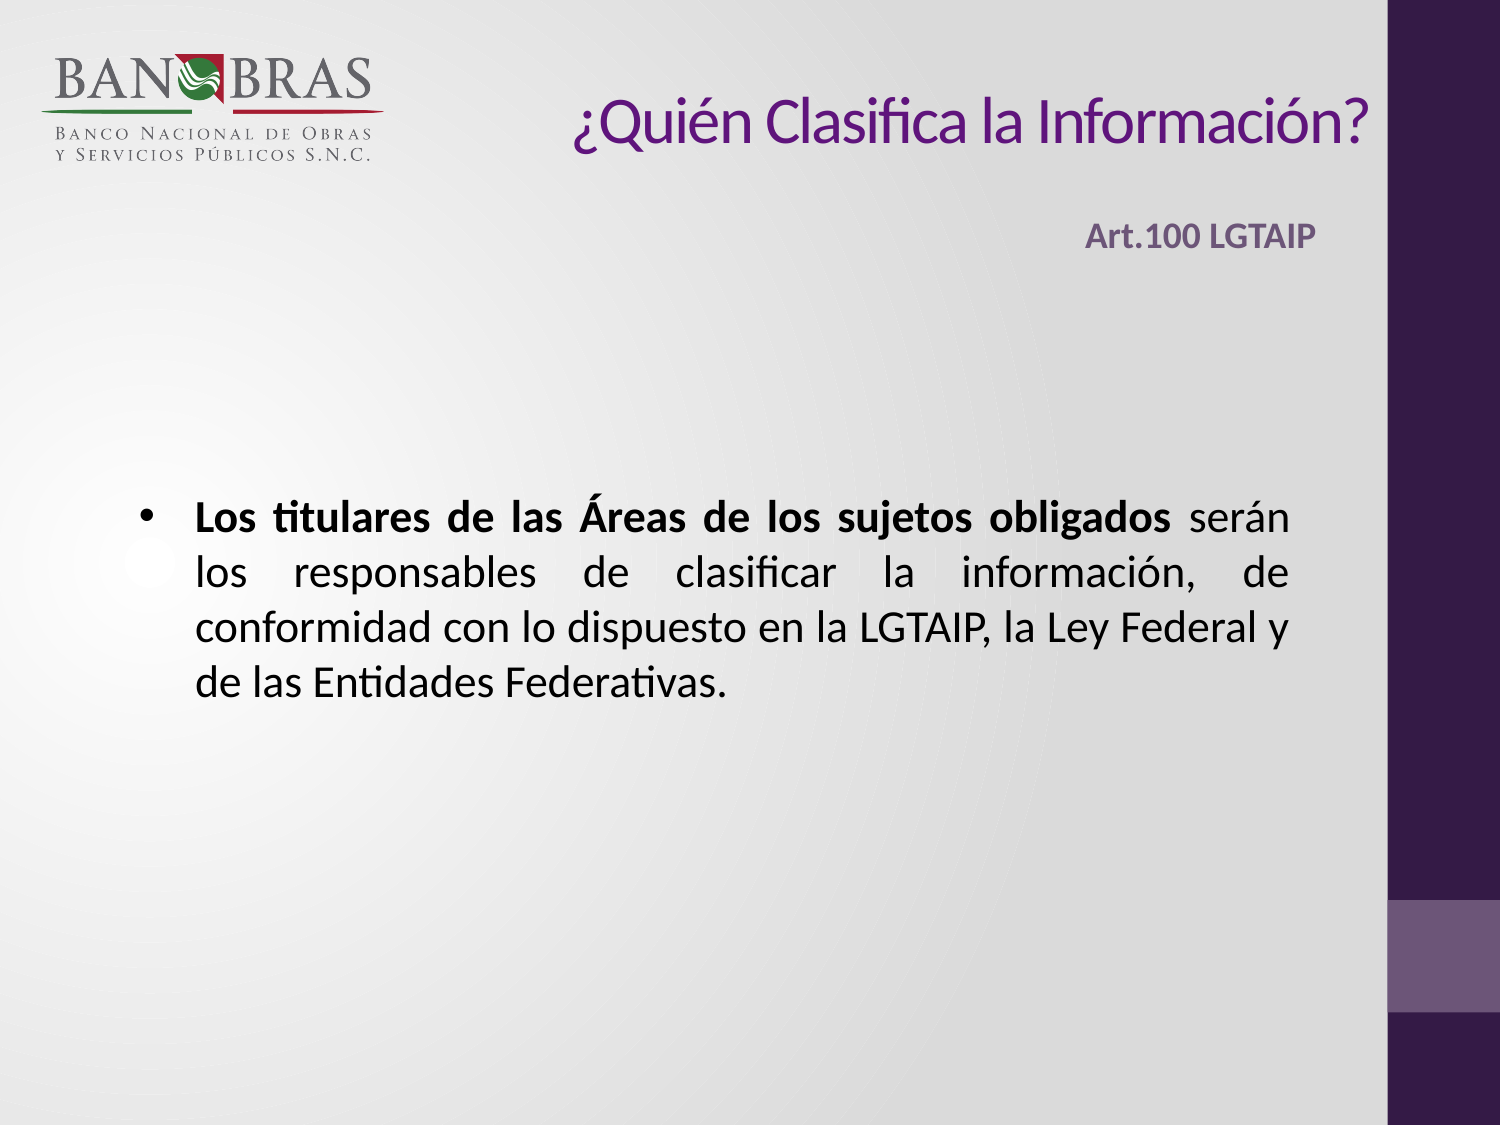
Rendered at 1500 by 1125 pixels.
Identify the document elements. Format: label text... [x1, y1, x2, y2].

picture [41, 54, 265, 161]
text_box Art.100 LGTAIP [1070, 203, 1332, 264]
text_box Los titulares de las Áreas de los sujetos obligados serán los responsables de clasificar la información, de conformidad con lo dispuesto en la LGTAIP, la Ley Federal y de las Entidades Federativas. [123, 479, 1306, 715]
text_box ¿Quién Clasifica la Información? [265, 30, 1388, 204]
